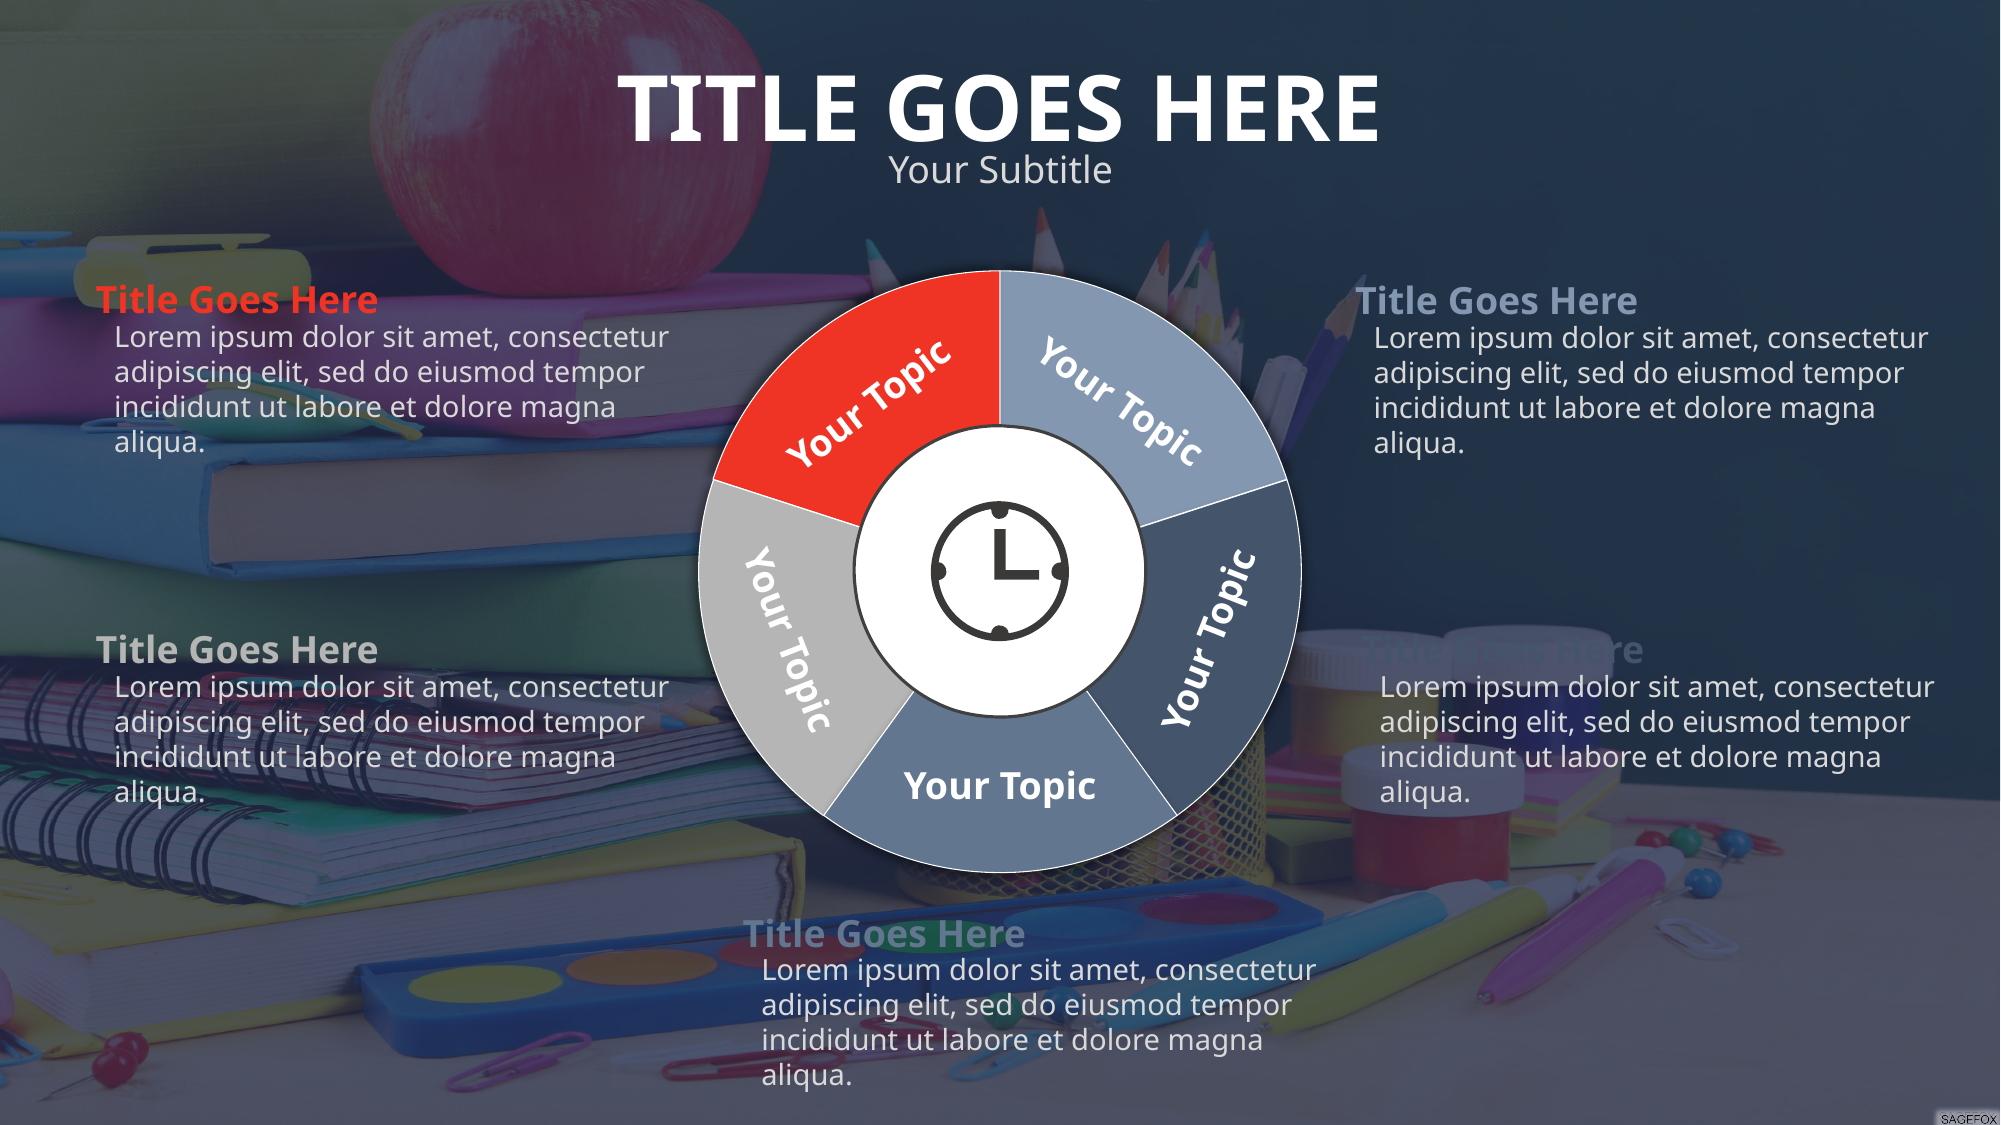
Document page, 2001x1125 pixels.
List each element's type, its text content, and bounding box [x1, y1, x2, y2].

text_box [1379, 625, 1940, 810]
text_box Your Topic [888, 754, 1112, 815]
text_box [823, 718, 1178, 873]
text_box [114, 275, 674, 460]
text_box Your Topic [1138, 525, 1276, 755]
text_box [548, 42, 1452, 199]
text_box [698, 479, 890, 814]
text_box [1110, 479, 1302, 815]
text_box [853, 424, 1147, 718]
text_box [761, 909, 1321, 1094]
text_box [114, 625, 674, 810]
text_box [1001, 270, 1287, 523]
text_box Your Topic [1013, 312, 1230, 490]
text_box Your Topic [762, 311, 976, 495]
text_box [713, 270, 1000, 523]
picture [1938, 1114, 1999, 1125]
text_box Your Topic [722, 525, 859, 755]
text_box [1373, 276, 1934, 461]
